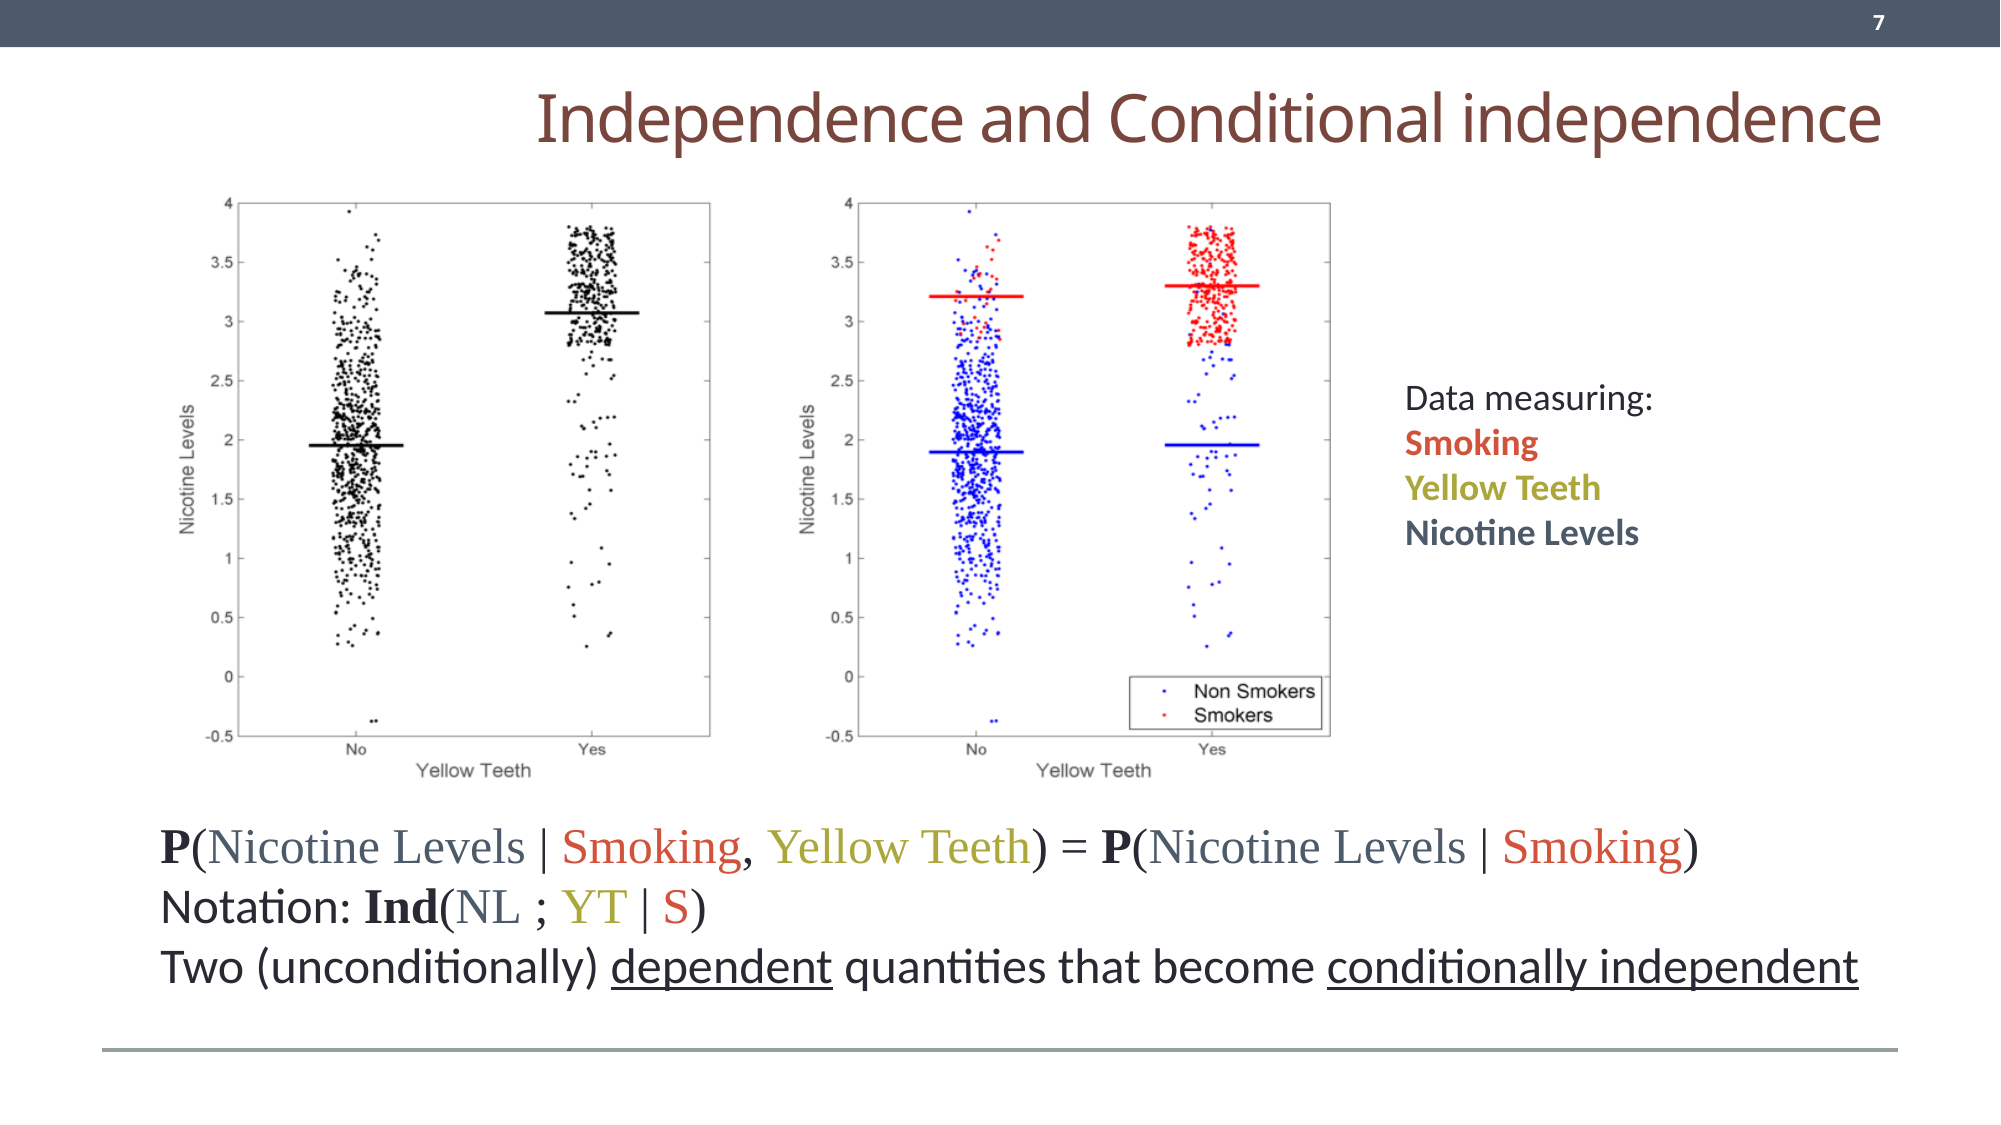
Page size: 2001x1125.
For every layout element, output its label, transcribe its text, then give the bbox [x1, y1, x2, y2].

picture [179, 196, 1332, 779]
slide_number 7 [1666, 3, 1900, 45]
text_box P(Nicotine Levels | Smoking, Yellow Teeth) = P(Nicotine Levels | Smoking) Notation: Ind(NL ; YT | S) Two (unconditionally) dependent quantities that become conditionally independent [145, 805, 1937, 1001]
text_box Data measuring: Smoking Yellow Teeth Nicotine Levels [1385, 362, 1767, 563]
title Independence and Conditional independence [99, 62, 1900, 169]
